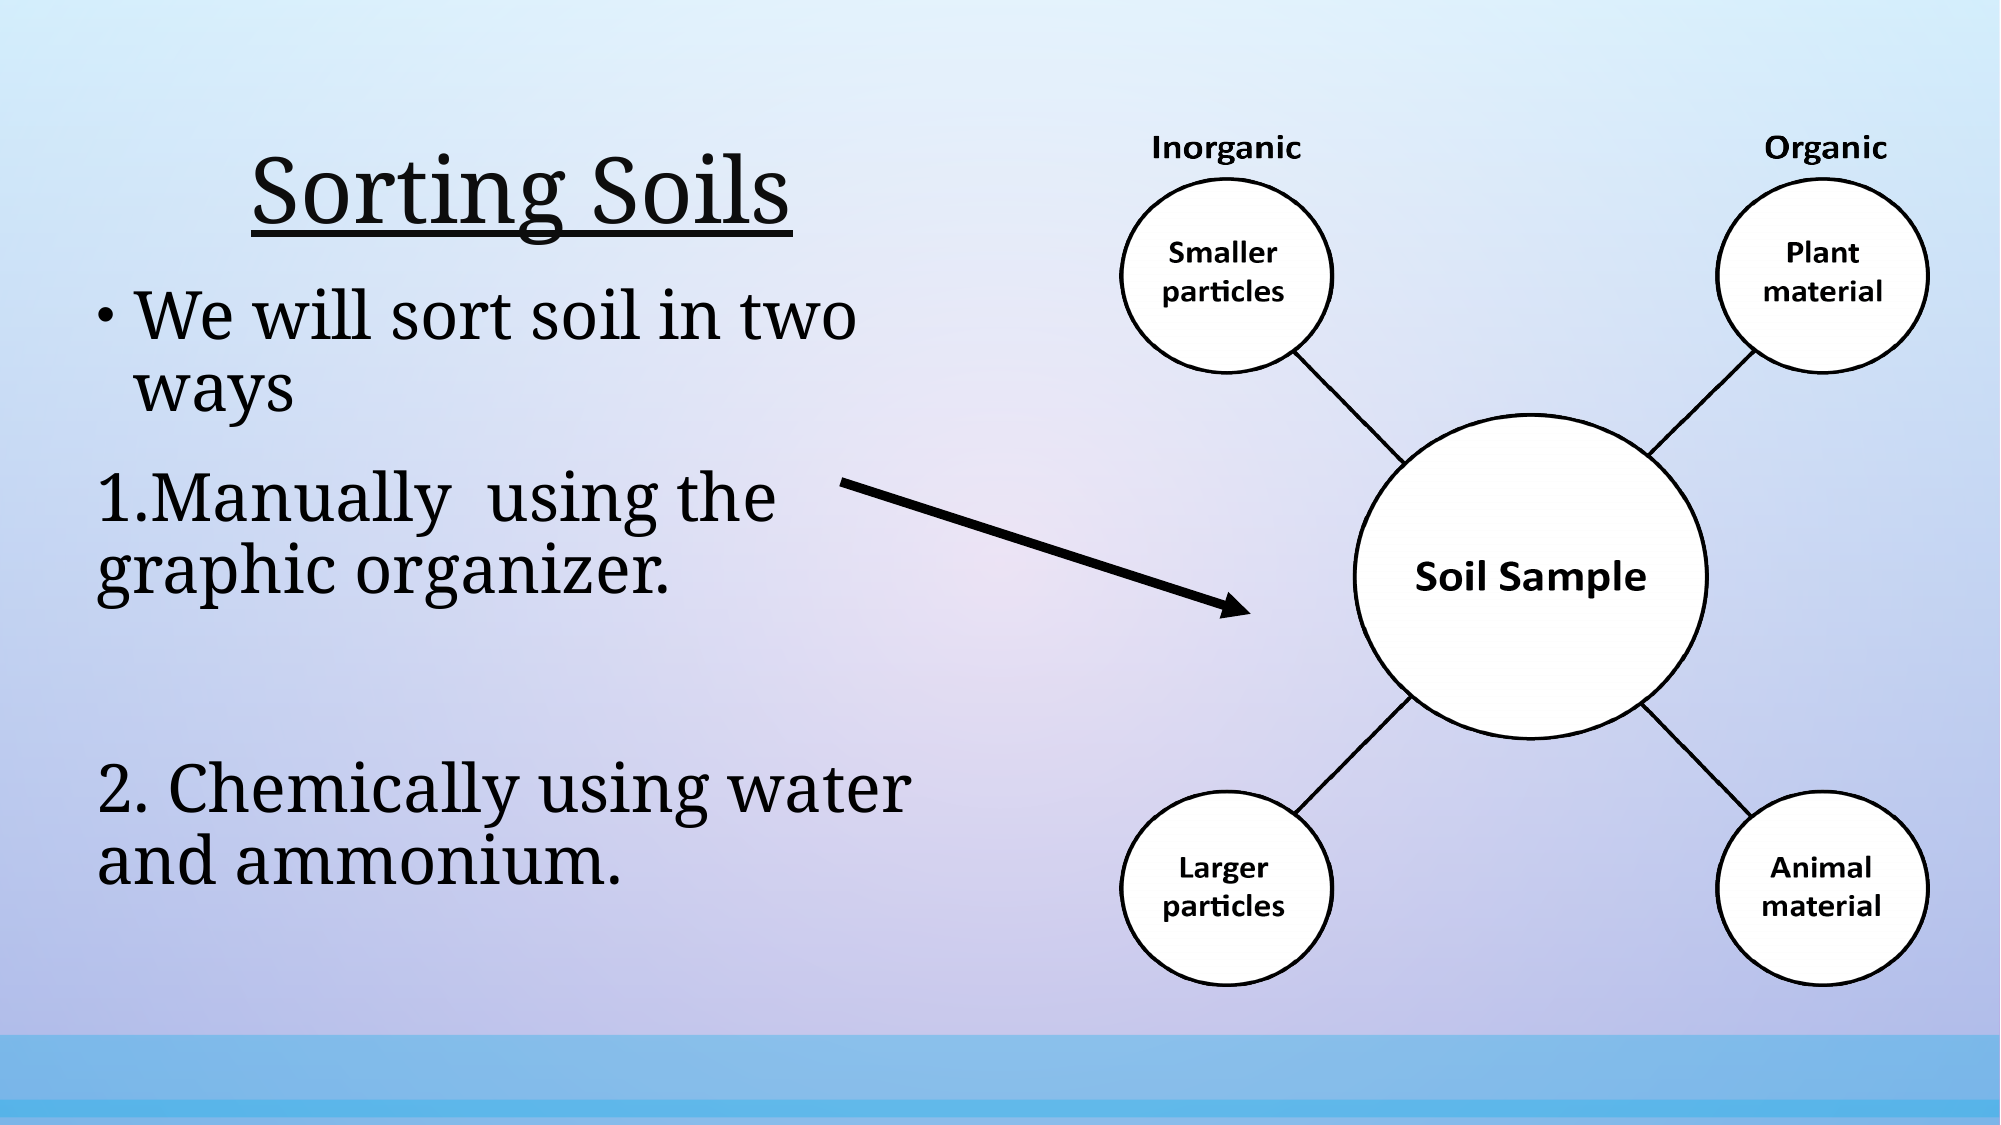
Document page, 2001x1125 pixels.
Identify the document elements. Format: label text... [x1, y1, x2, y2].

picture [1119, 129, 1930, 987]
list We will sort soil in two ways 1.Manually using the graphic organizer. 2. Chemically using water and ammonium. [73, 274, 970, 987]
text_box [840, 481, 1251, 614]
title Sorting Soils [73, 71, 970, 251]
